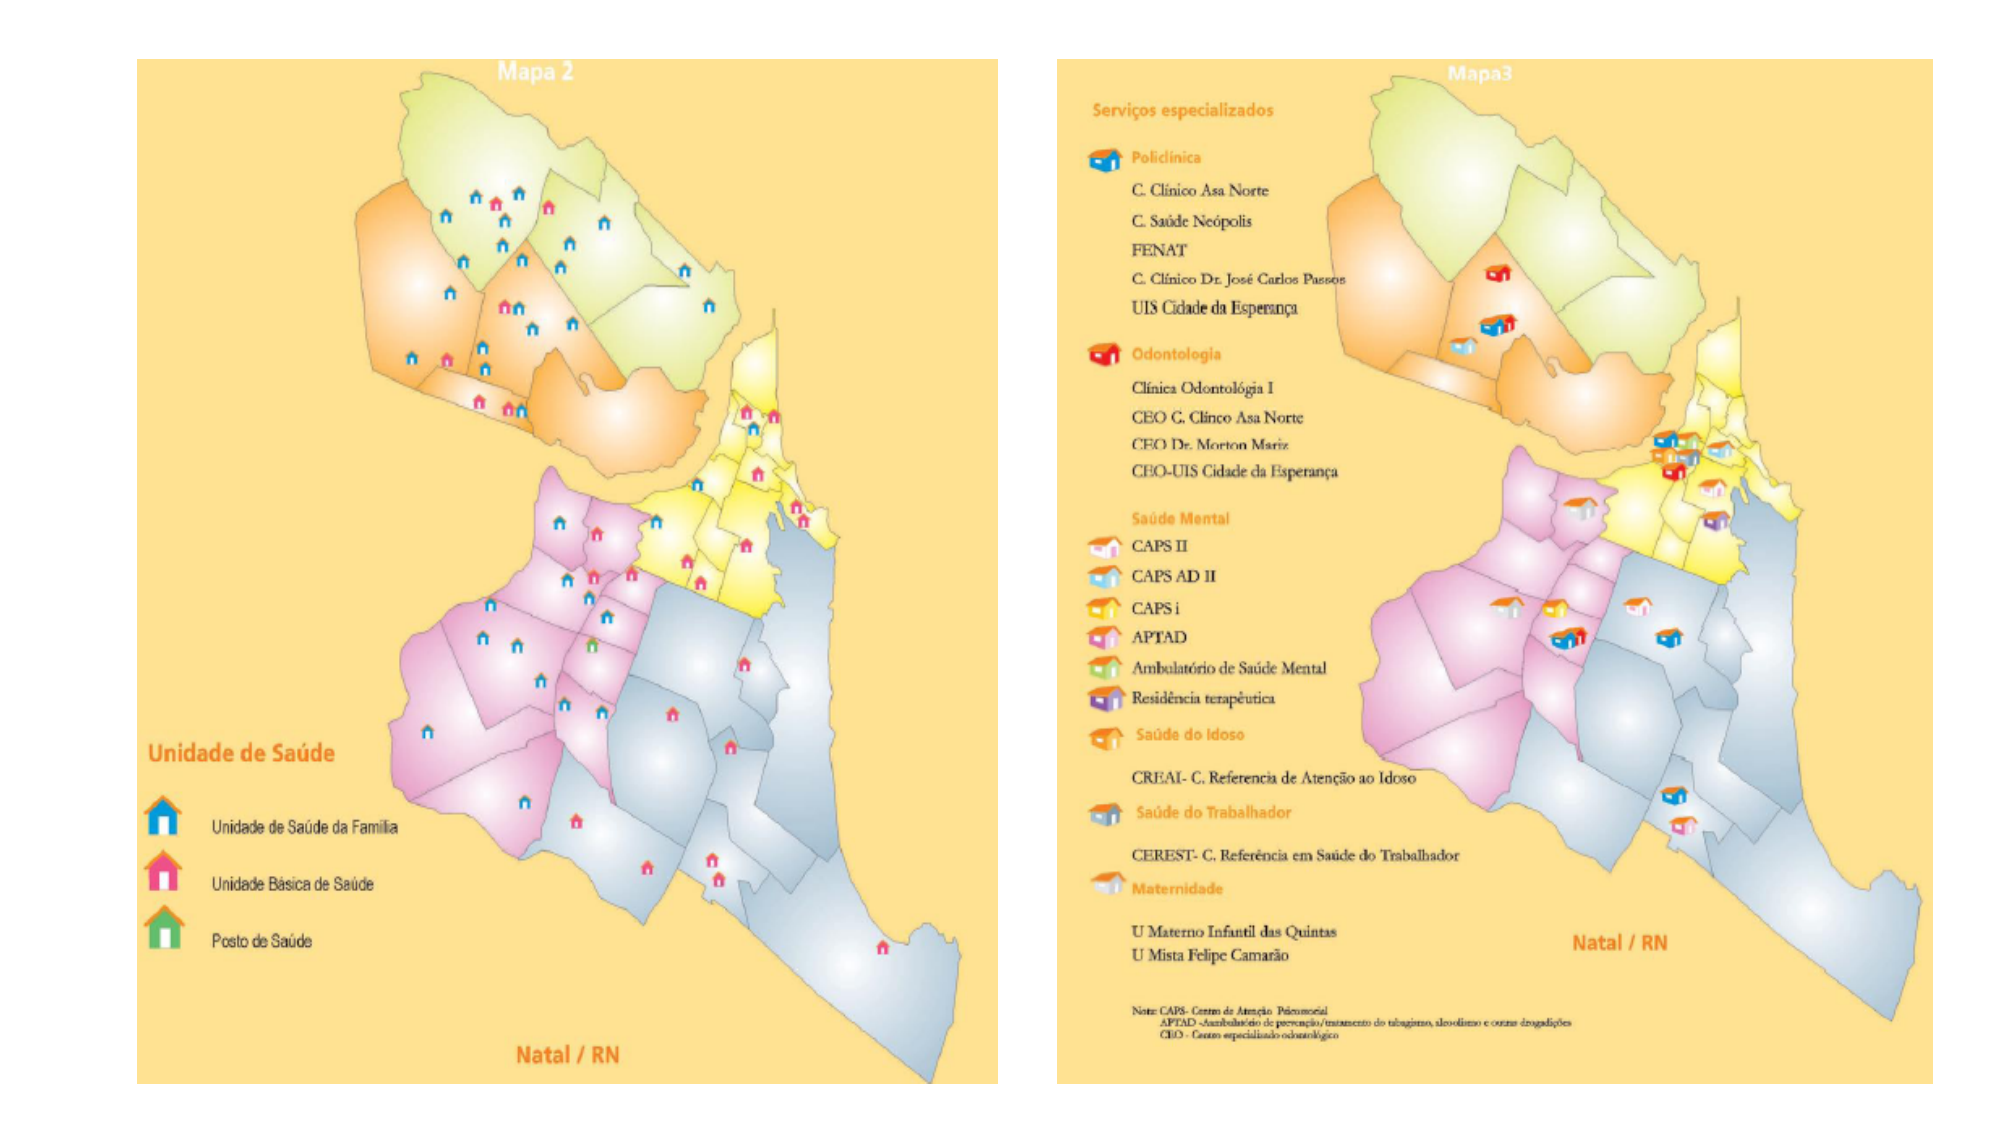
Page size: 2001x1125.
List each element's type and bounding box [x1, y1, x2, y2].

list [1057, 59, 1933, 1084]
picture [137, 59, 998, 1084]
